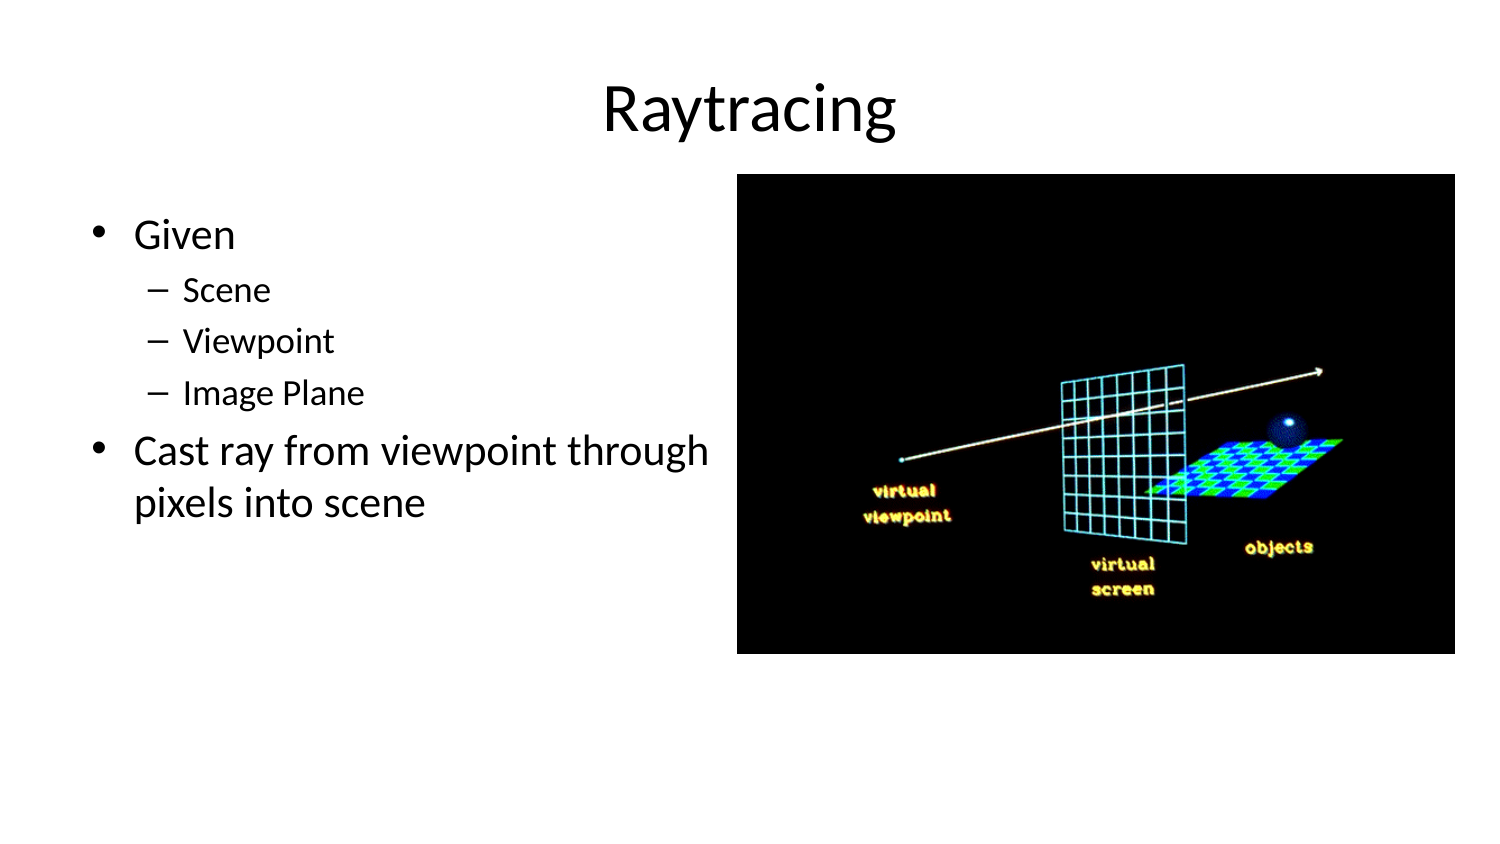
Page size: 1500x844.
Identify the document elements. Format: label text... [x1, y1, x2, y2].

title Raytracing [75, 33, 1425, 175]
picture [737, 174, 1456, 654]
list Given Scene Viewpoint Image Plane Cast ray from viewpoint through pixels into scene [75, 196, 738, 754]
